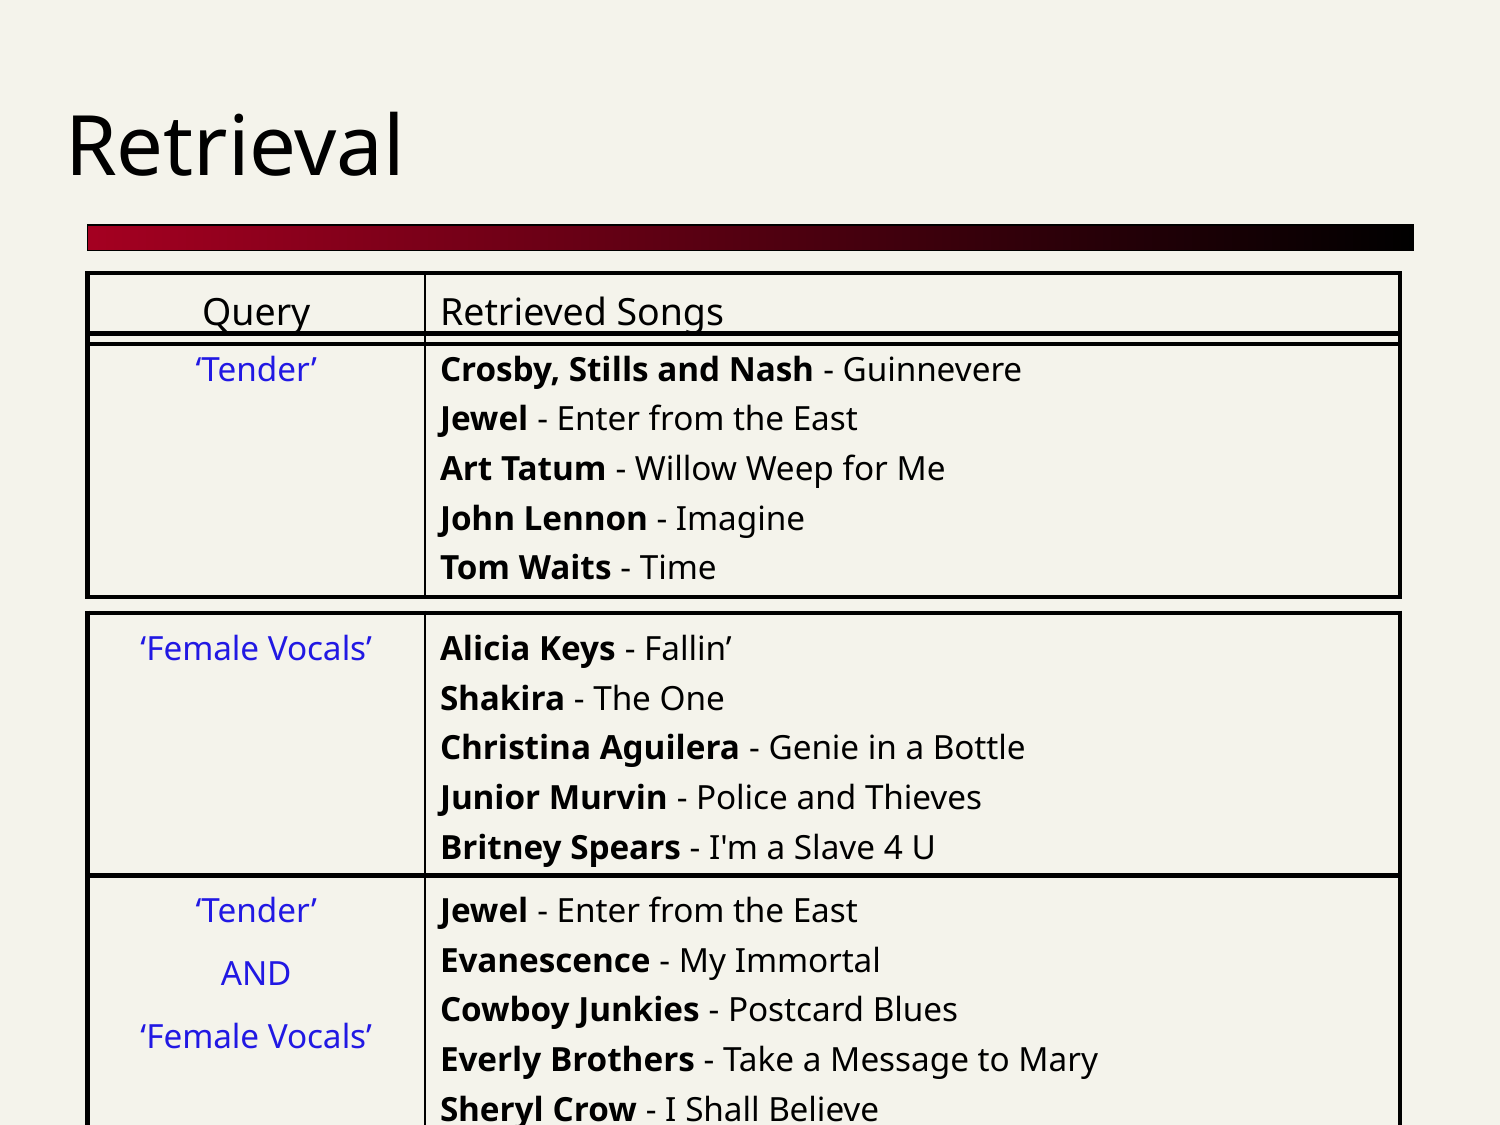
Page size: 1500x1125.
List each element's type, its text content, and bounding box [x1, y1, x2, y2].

table_header Query [90, 275, 424, 342]
table_header Crosby, Stills and Nash - Guinnevere Jewel - Enter from the East Art Tatum - Willow Weep for Me John Lennon - Imagine Tom Waits - Time [426, 346, 1398, 595]
table_header Alicia Keys - Fallin’ Shakira - The One Christina Aguilera - Genie in a Bottle Junior Murvin - Police and Thieves Britney Spears - I'm a Slave 4 U [426, 615, 1398, 873]
table_header ‘Tender’ [90, 346, 424, 595]
table_header ‘Tender’ AND ‘Female Vocals’ [90, 877, 424, 1125]
title Retrieval [49, 37, 1376, 201]
table_header Retrieved Songs [426, 275, 1398, 342]
table_header ‘Female Vocals’ [90, 615, 424, 873]
table_header Jewel - Enter from the East Evanescence - My Immortal Cowboy Junkies - Postcard Blues Everly Brothers - Take a Message to Mary Sheryl Crow - I Shall Believe [426, 877, 1398, 1125]
